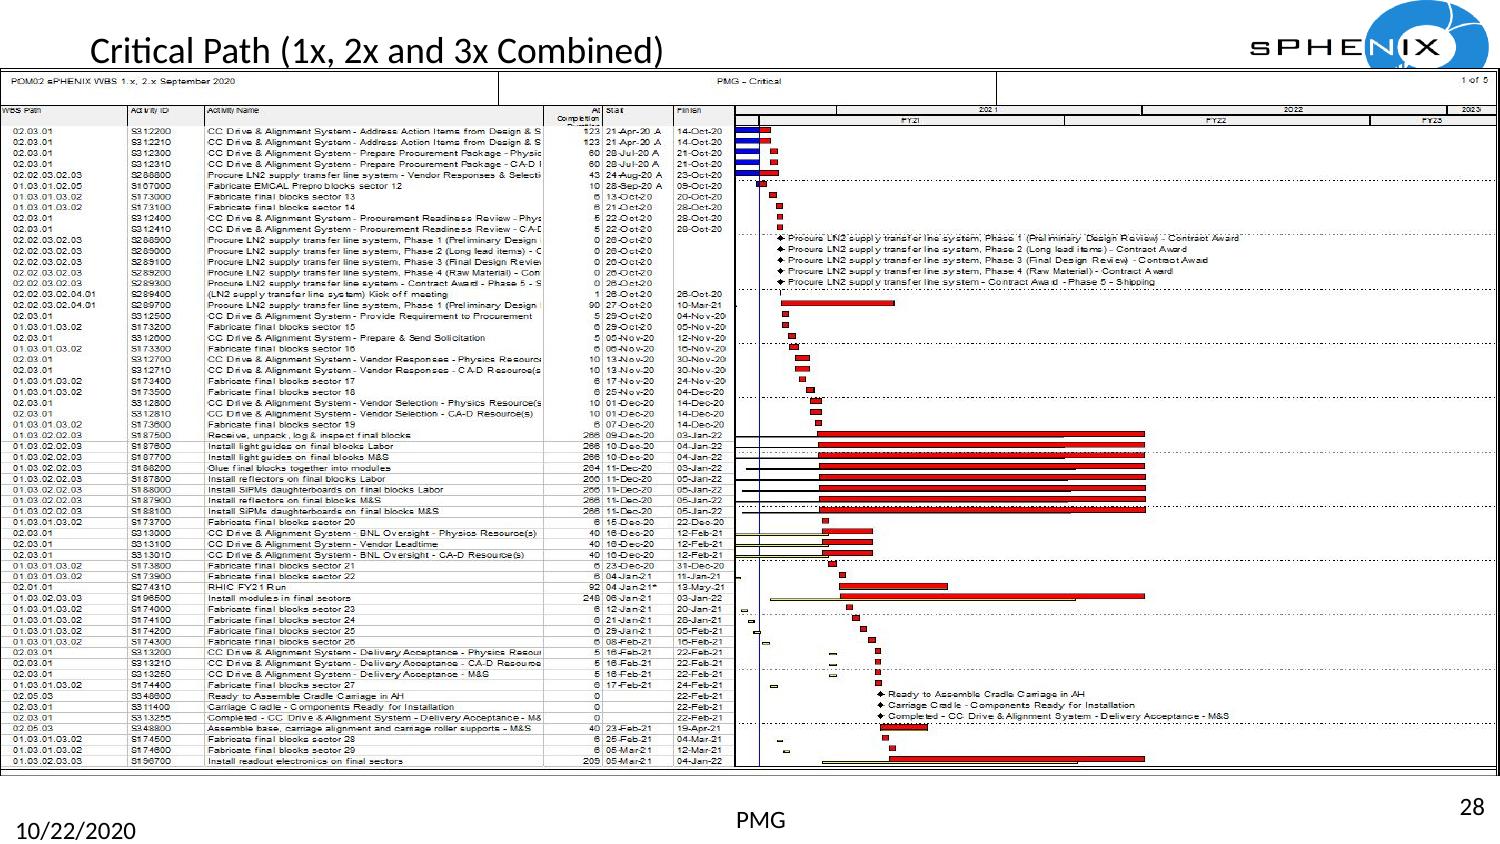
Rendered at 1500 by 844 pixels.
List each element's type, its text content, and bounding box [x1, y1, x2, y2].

slide_number 28 [1412, 792, 1500, 819]
title Critical Path (1x, 2x and 3x Combined) [75, 4, 1425, 66]
footer PMG [506, 801, 1017, 836]
picture [0, 0, 1500, 776]
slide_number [0, 815, 350, 844]
